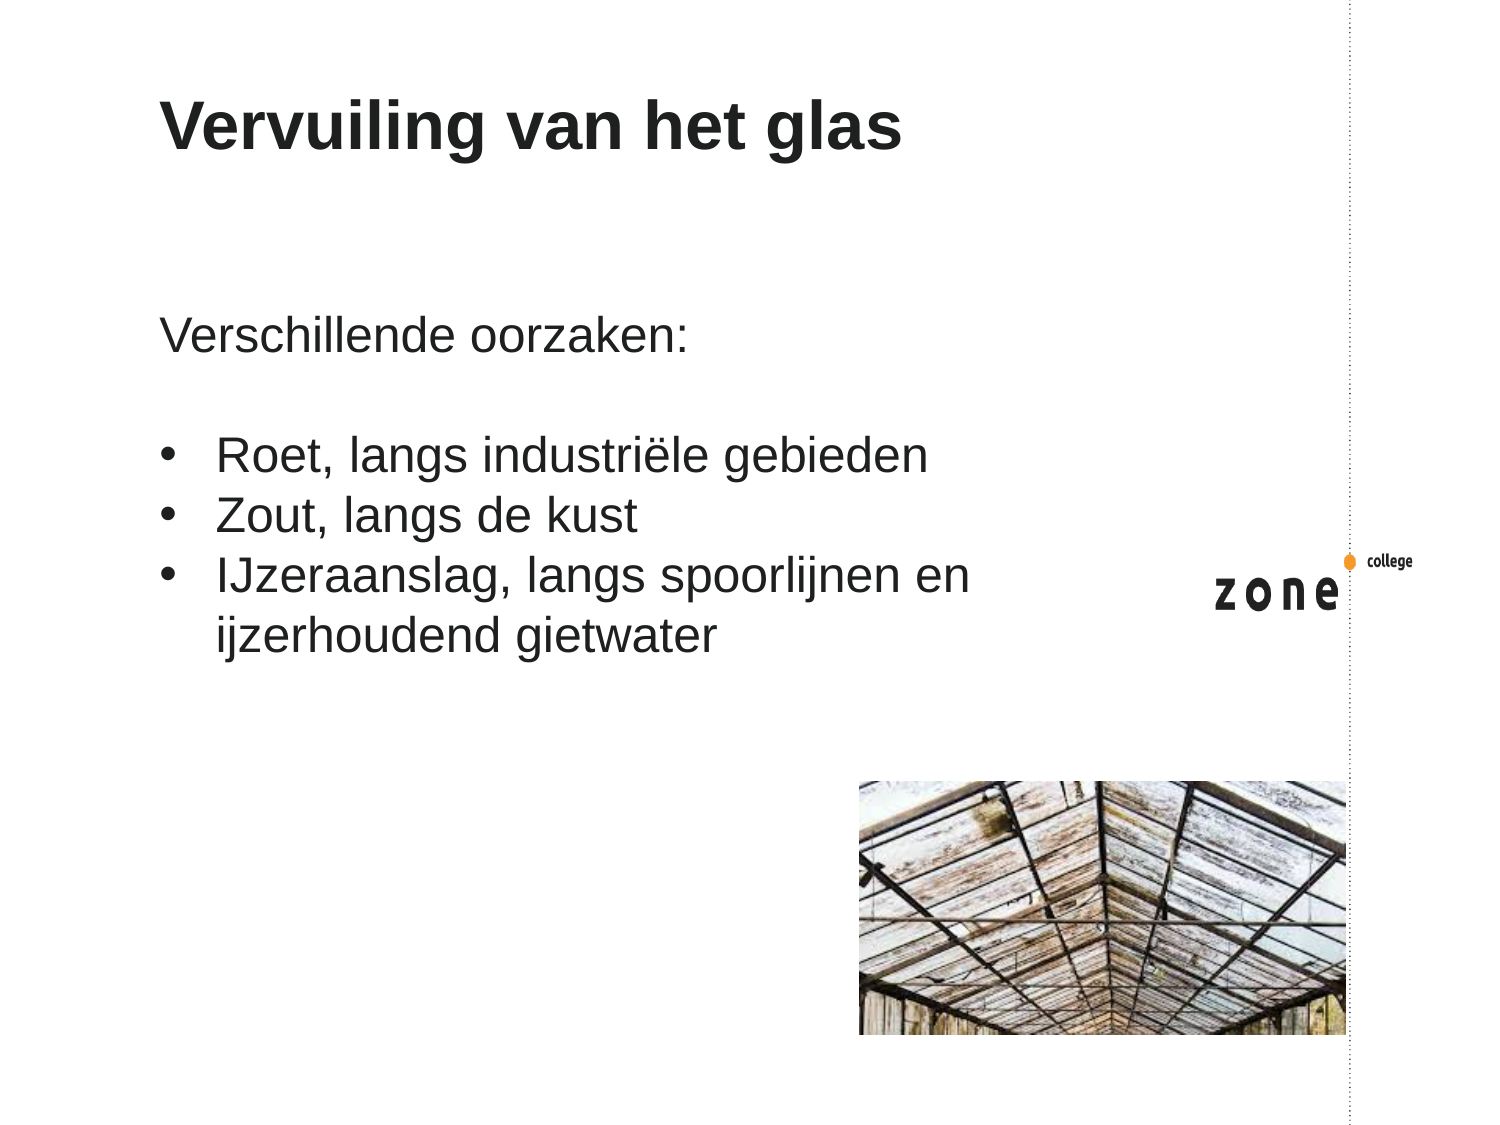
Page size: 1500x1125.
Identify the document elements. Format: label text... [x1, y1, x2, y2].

picture [859, 0, 1500, 1125]
title Vervuiling van het glas [159, 90, 1447, 213]
list Verschillende oorzaken: Roet, langs industriële gebieden Zout, langs de kust IJzeraanslag, langs spoorlijnen en ijzerhoudend gietwater [159, 302, 1176, 886]
